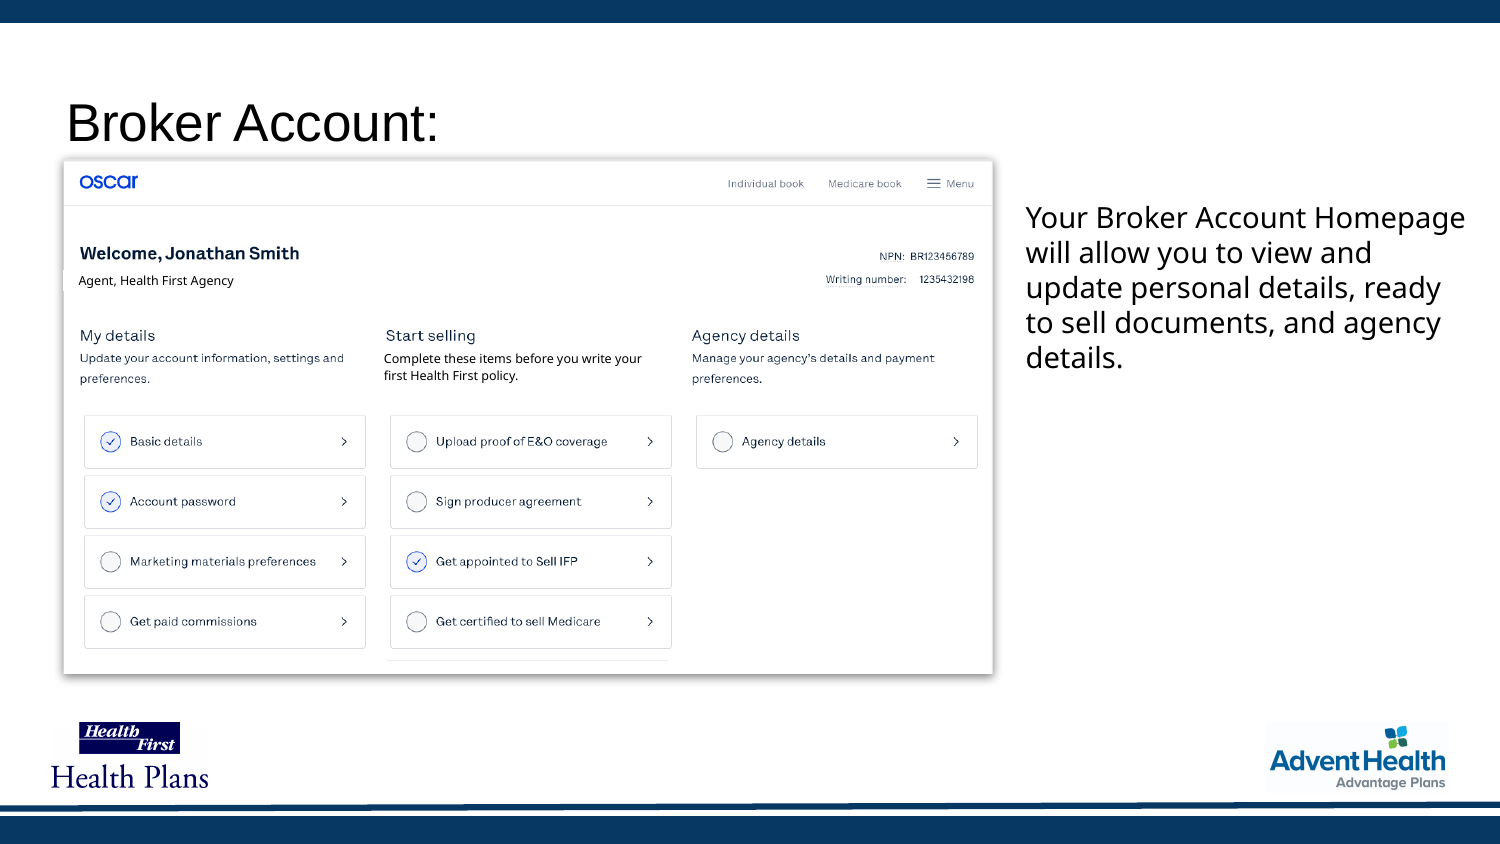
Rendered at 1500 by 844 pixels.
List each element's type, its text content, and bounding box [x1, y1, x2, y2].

title Broker Account: [51, 72, 1449, 167]
picture [63, 158, 994, 674]
text_box [0, 816, 1500, 844]
picture [1265, 722, 1450, 793]
text_box [0, 0, 1500, 25]
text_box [0, 804, 1500, 809]
text_box Your Broker Account Homepage will allow you to view and update personal details, ready to sell documents, and agency details. [1010, 184, 1488, 310]
picture [50, 722, 208, 788]
